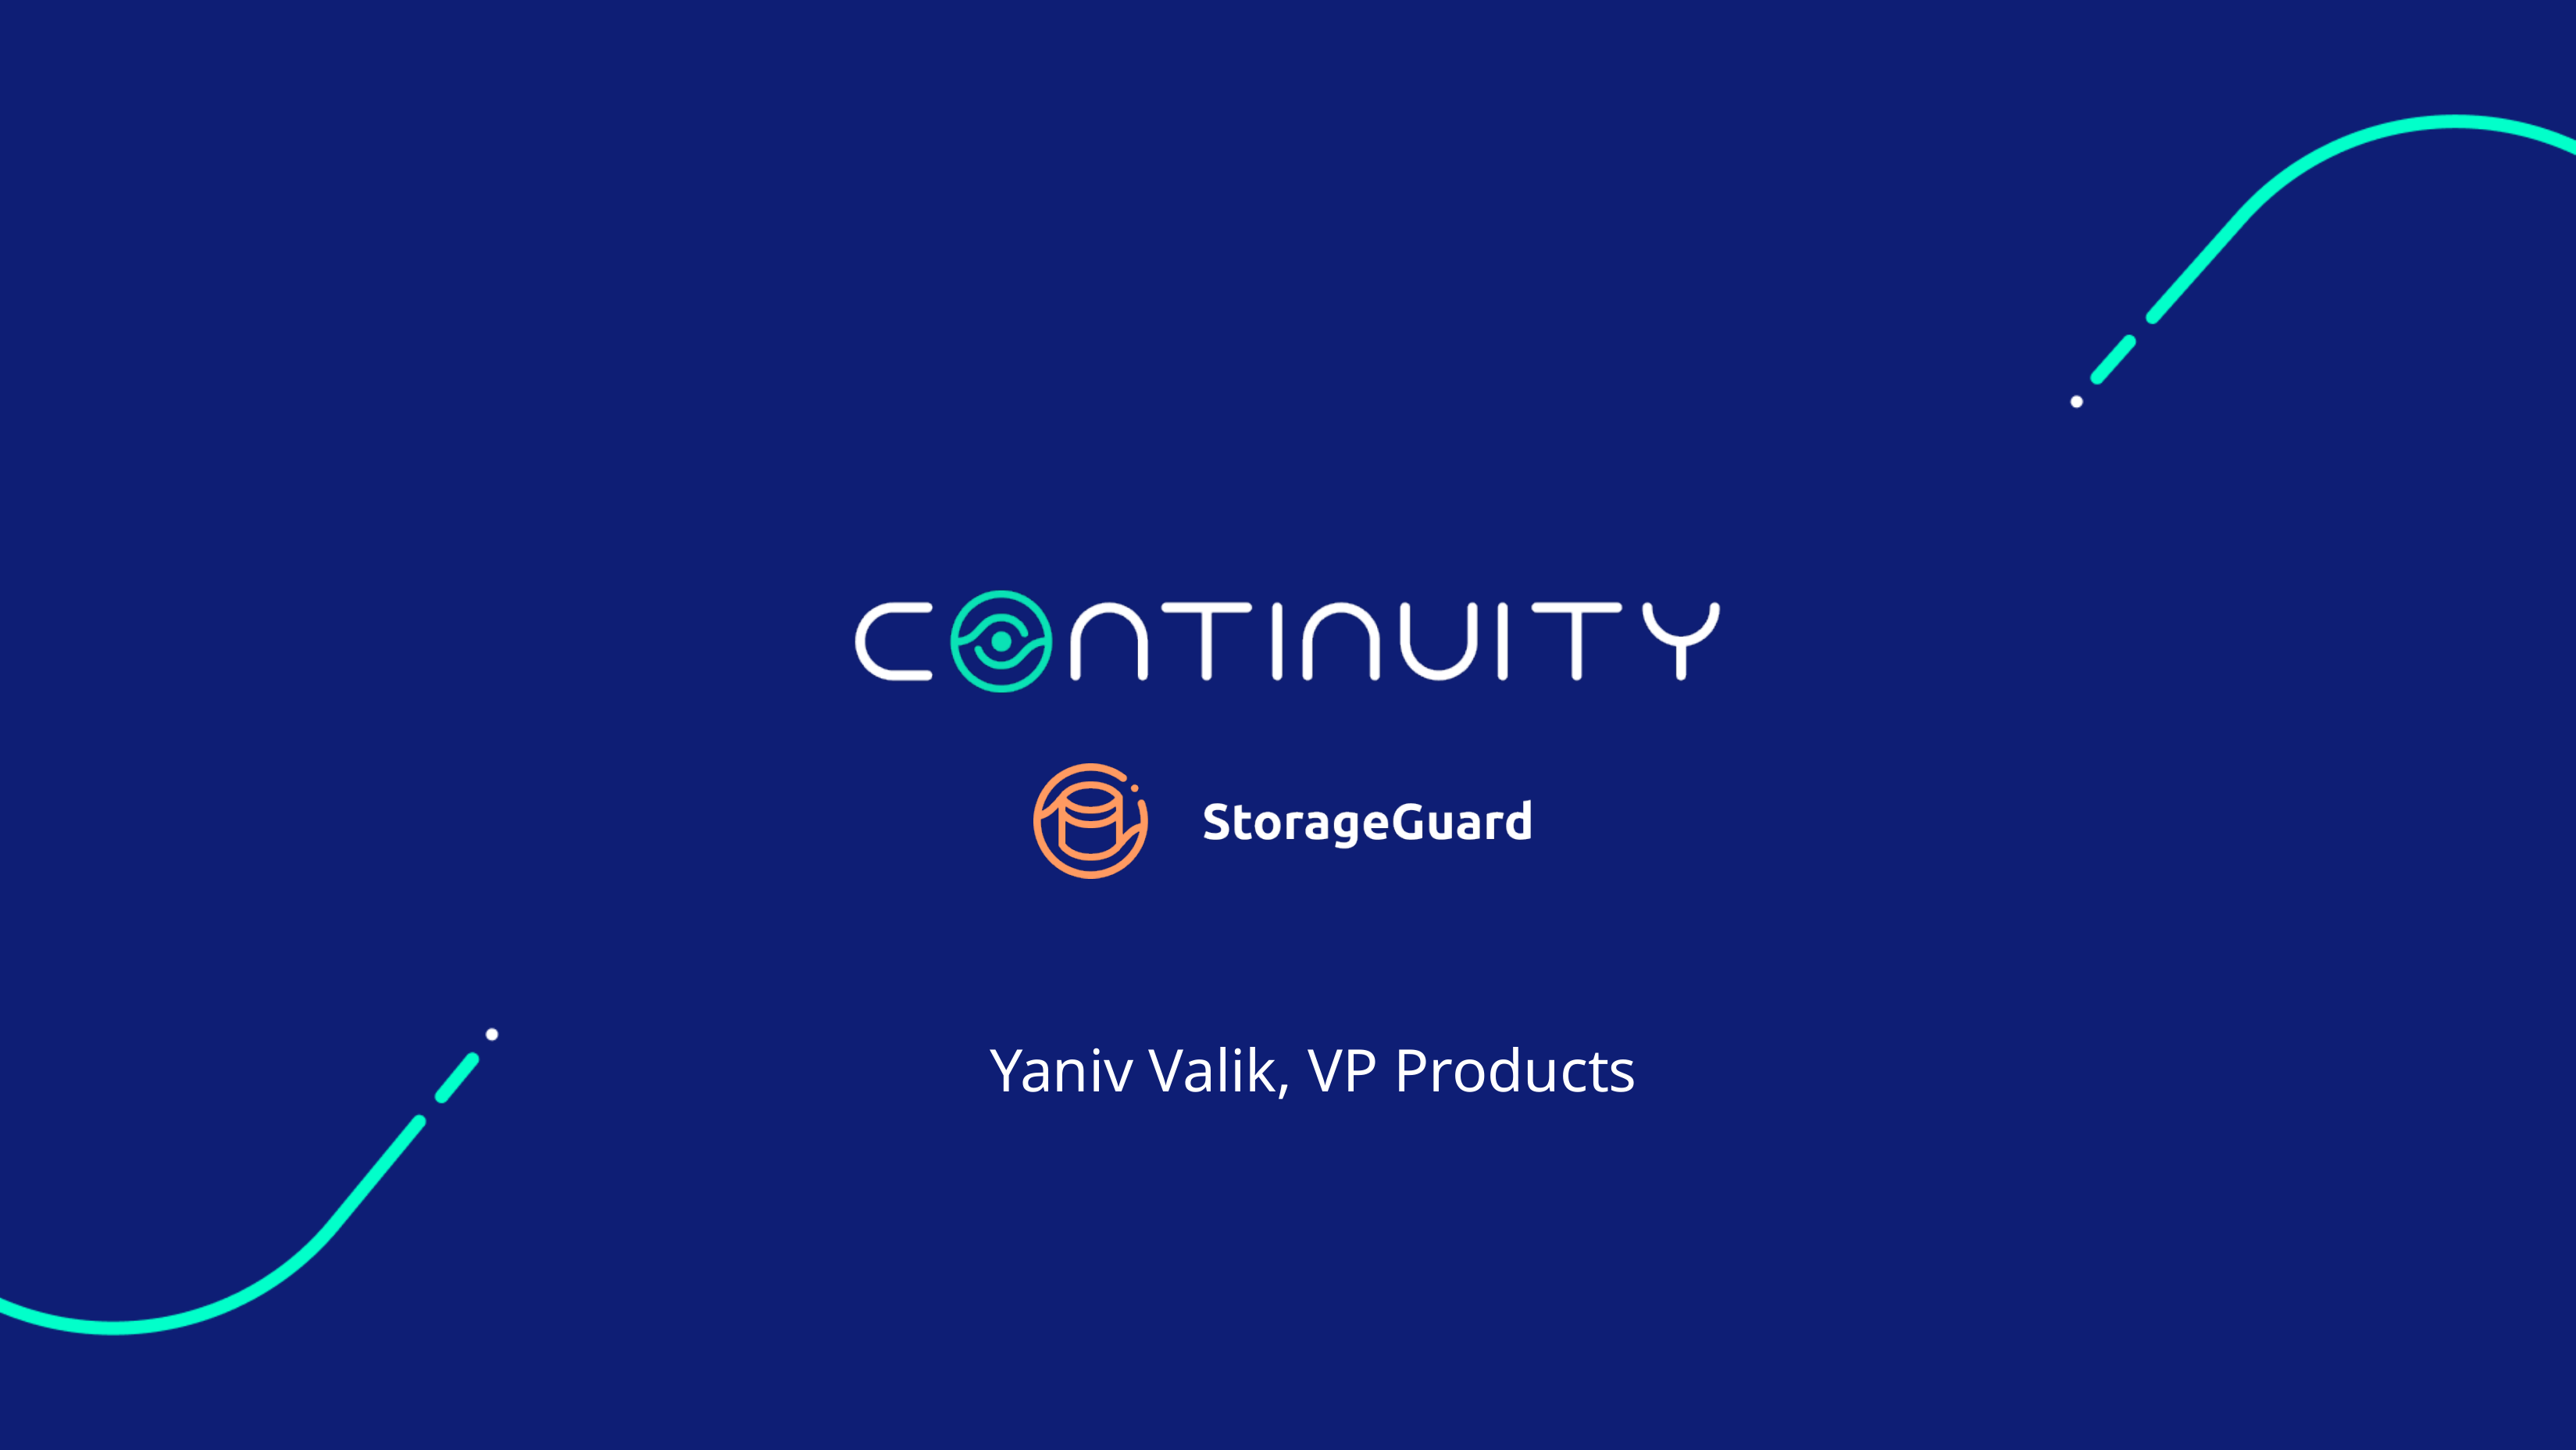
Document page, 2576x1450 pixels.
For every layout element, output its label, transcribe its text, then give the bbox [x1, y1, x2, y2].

picture [0, 0, 2576, 1450]
text_box Yaniv Valik, VP Products [353, 1027, 2275, 1192]
